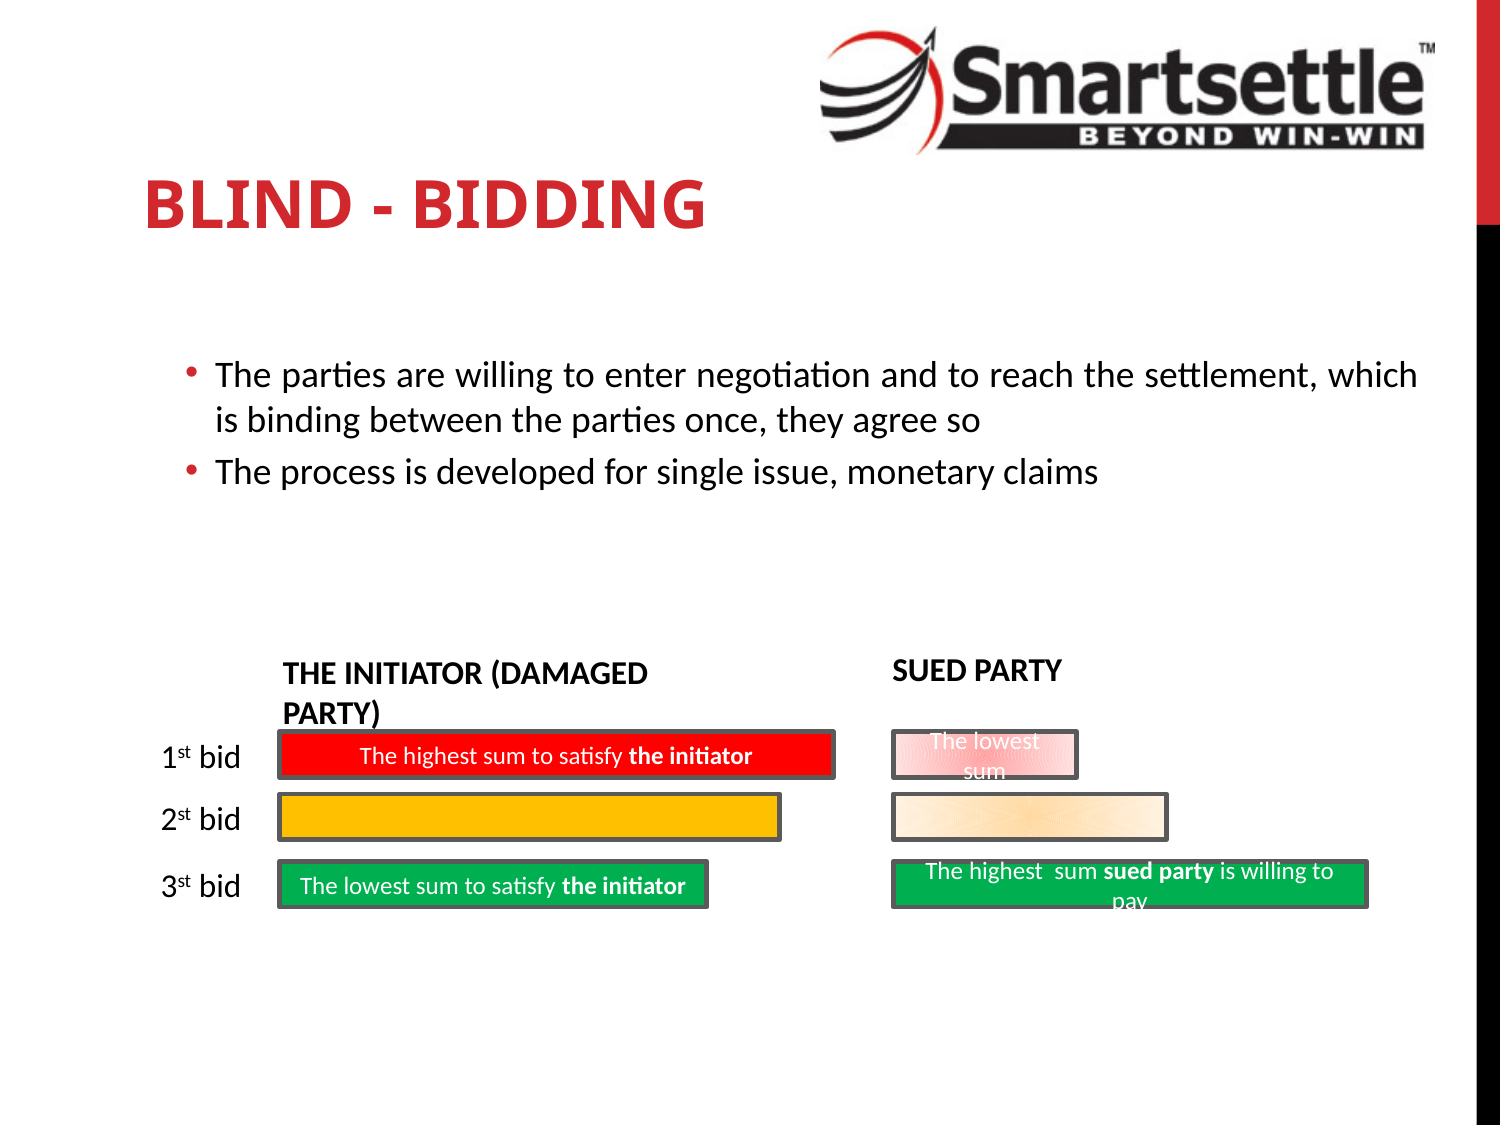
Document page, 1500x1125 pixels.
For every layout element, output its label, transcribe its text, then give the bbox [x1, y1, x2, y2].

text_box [145, 640, 1367, 914]
picture [820, 25, 1436, 155]
text_box Blind - bidding [125, 31, 1463, 251]
list The parties are willing to enter negotiation and to reach the settlement, which is binding between the parties once, they agree so The process is developed for single issue, monetary claims [125, 267, 1435, 575]
